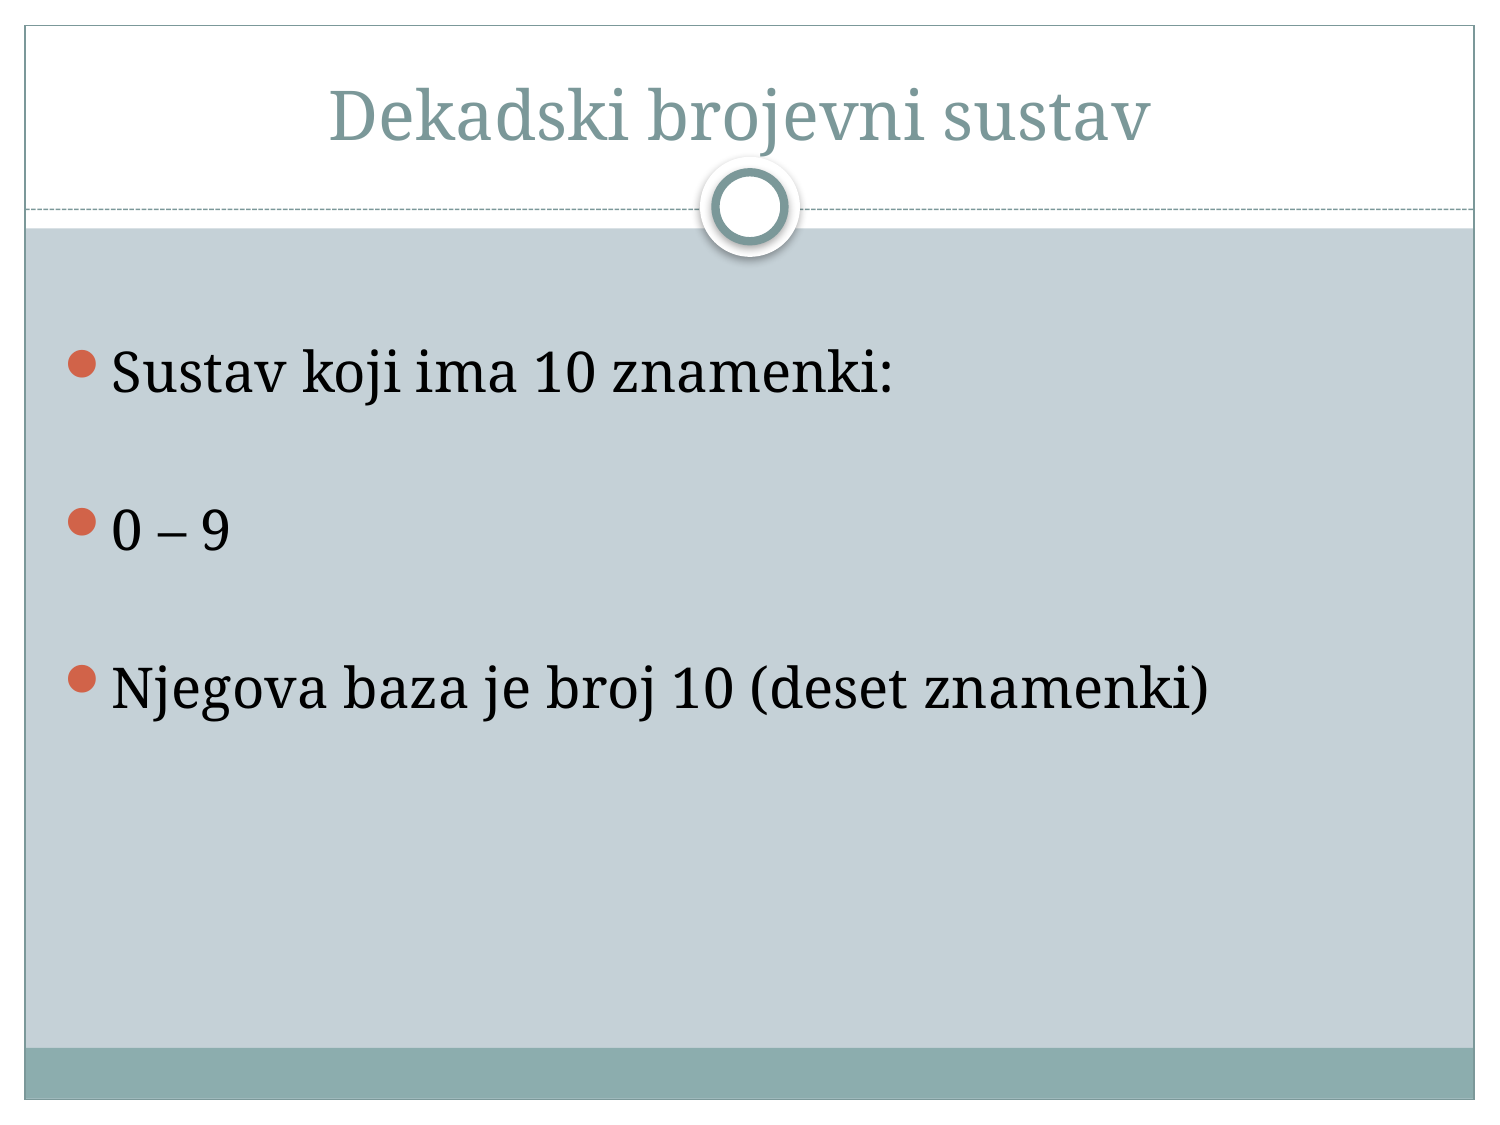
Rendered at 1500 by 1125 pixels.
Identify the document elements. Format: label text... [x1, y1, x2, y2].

title Dekadski brojevni sustav [49, 37, 1450, 162]
list Sustav koji ima 10 znamenki: 0 – 9 Njegova baza je broj 10 (deset znamenki) [49, 250, 1445, 1001]
